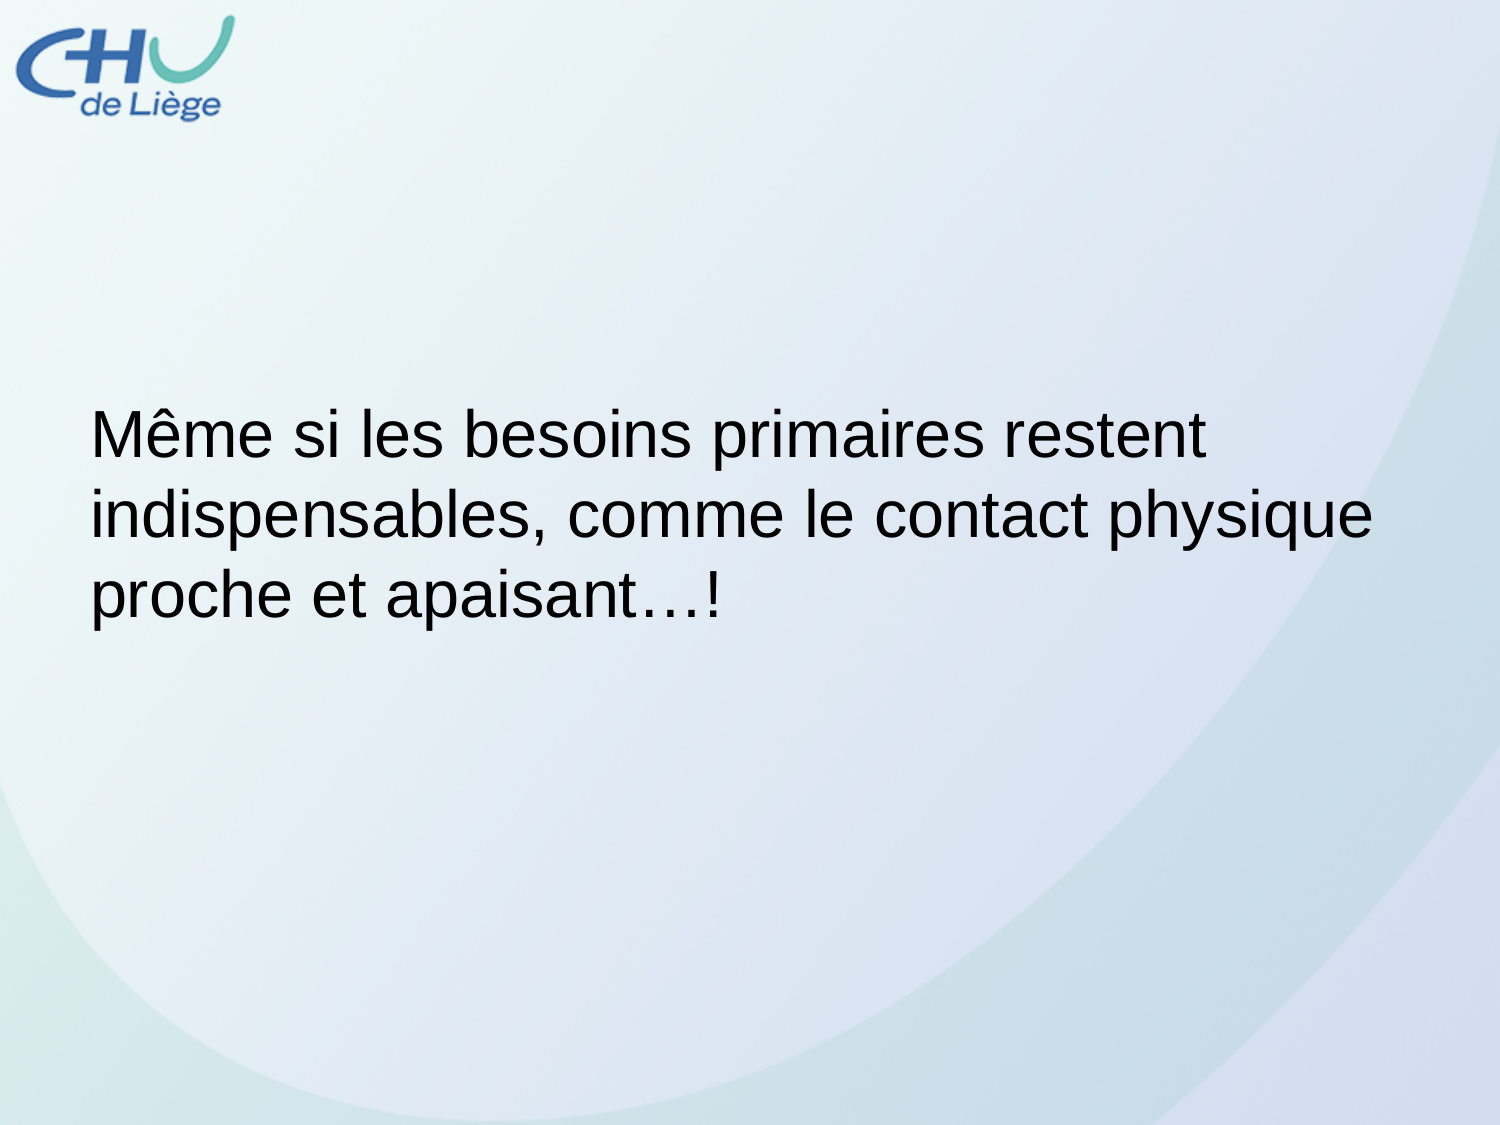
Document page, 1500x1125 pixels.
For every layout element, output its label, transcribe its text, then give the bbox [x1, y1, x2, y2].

list Même si les besoins primaires restent indispensables, comme le contact physique proche et apaisant…! [74, 196, 1426, 1006]
picture [0, 0, 1500, 1125]
